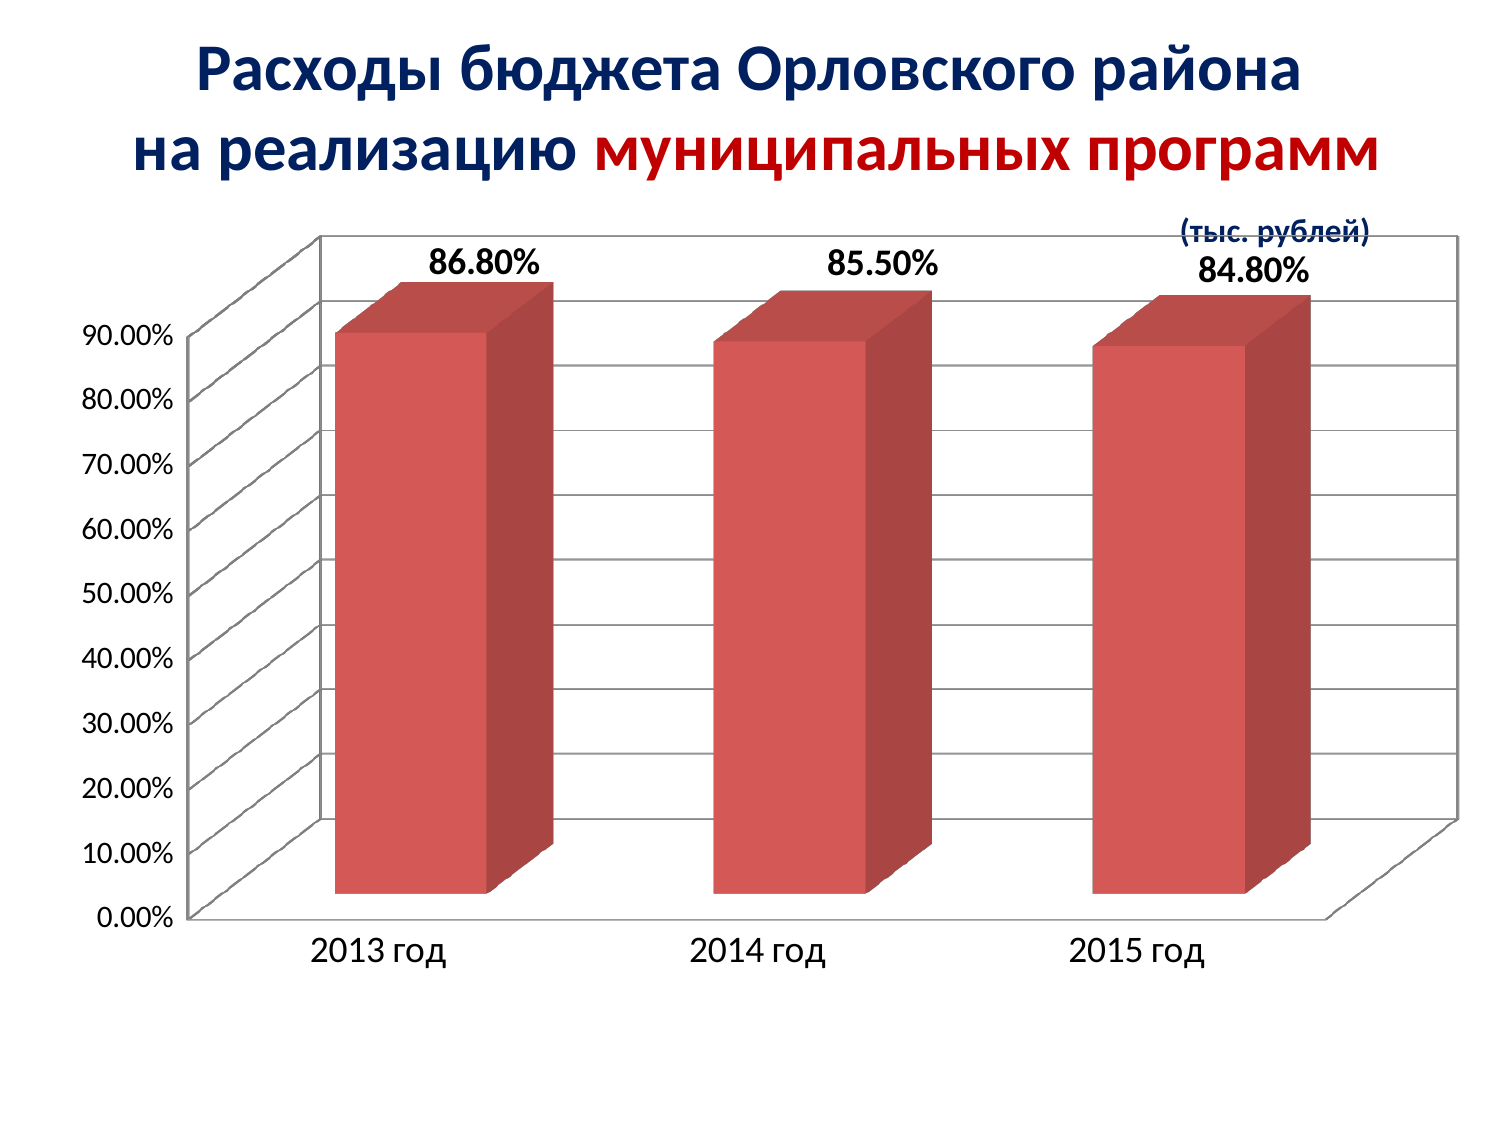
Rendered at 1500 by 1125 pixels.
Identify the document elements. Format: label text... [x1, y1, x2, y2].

title Расходы бюджета Орловского района на реализацию муниципальных программ (тыс. рублей) [75, 45, 1425, 218]
chart [41, 219, 1500, 988]
